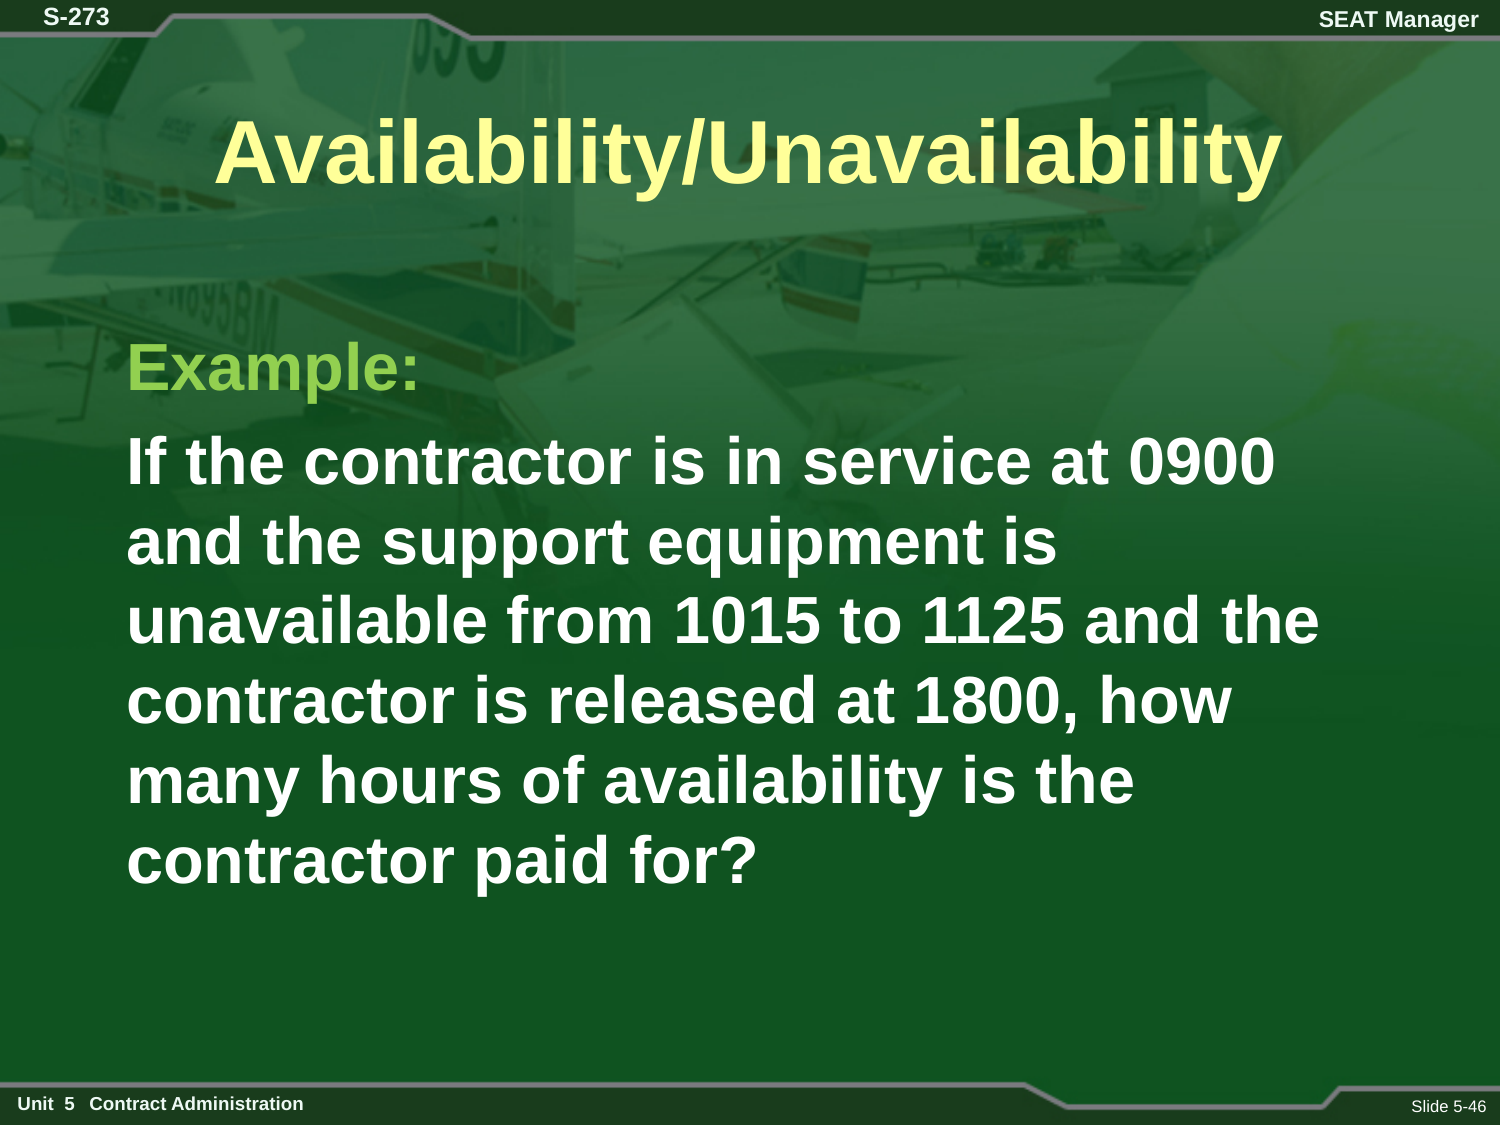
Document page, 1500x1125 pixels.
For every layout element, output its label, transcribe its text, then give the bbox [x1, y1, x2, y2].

slide_number Slide 5-46 [1289, 1088, 1500, 1125]
picture [0, 0, 1500, 1125]
title Availability/Unavailability [110, 85, 1387, 308]
list Example: If the contractor is in service at 0900 and the support equipment is unavailable from 1015 to 1125 and the contractor is released at 1800, how many hours of availability is the contractor paid for? [110, 316, 1390, 1070]
